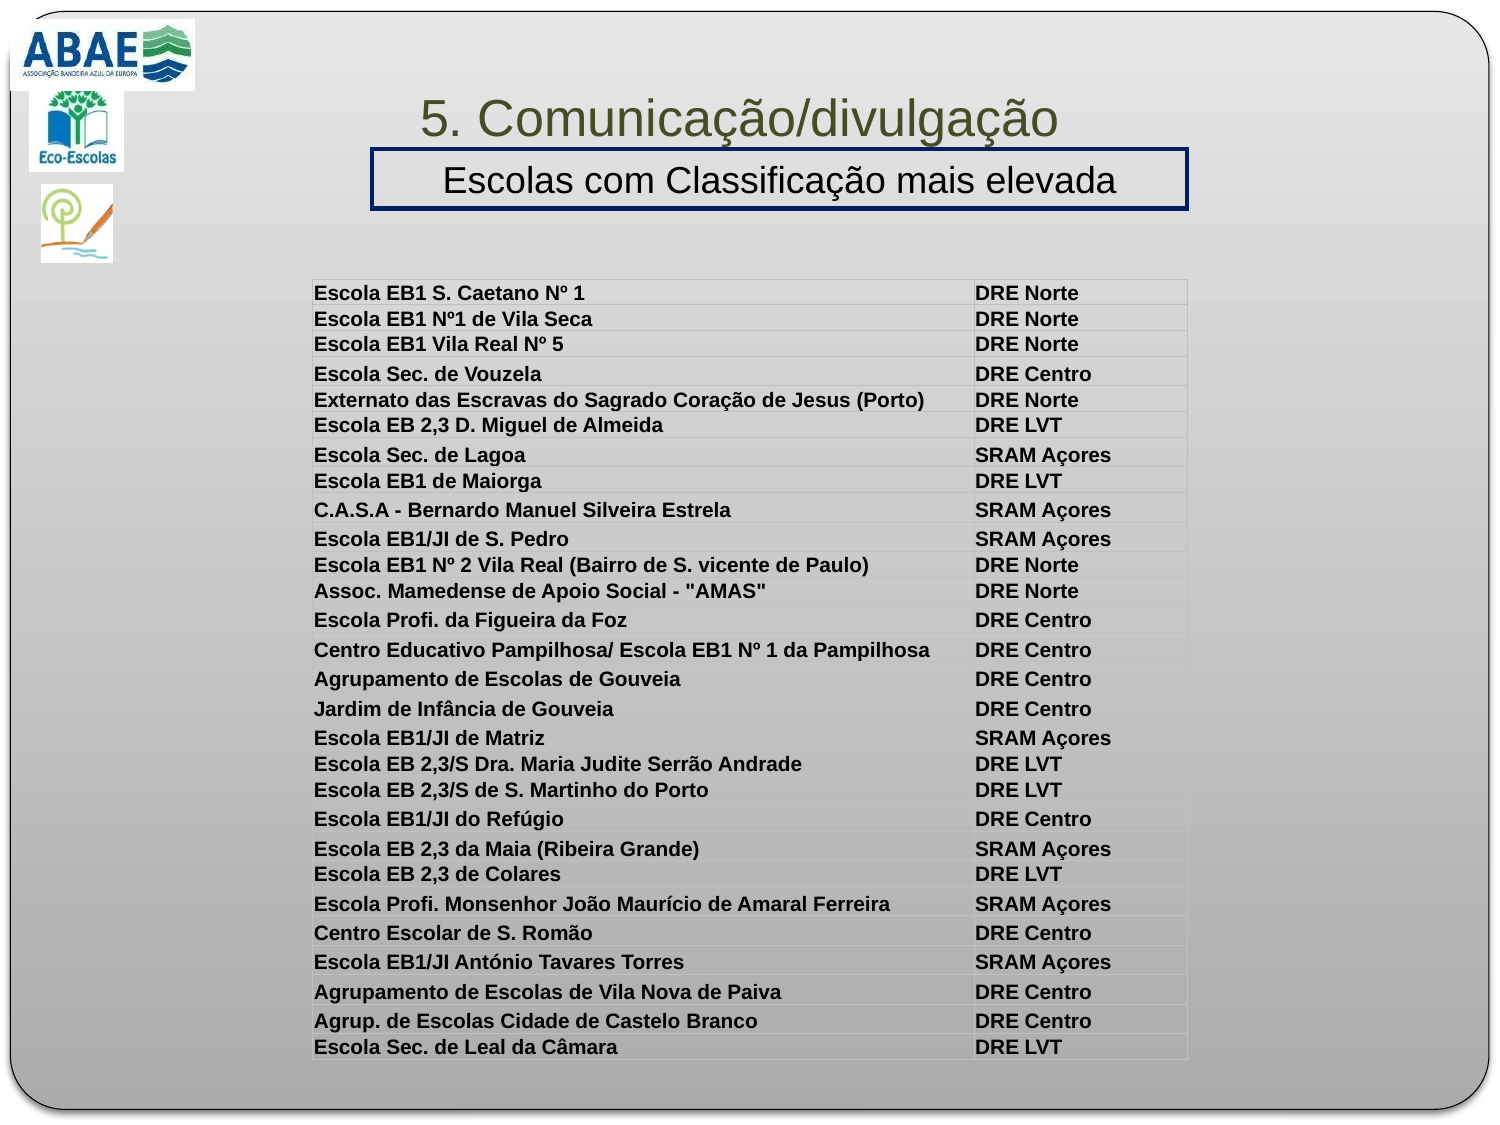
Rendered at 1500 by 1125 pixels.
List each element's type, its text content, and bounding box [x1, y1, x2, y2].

table_header Escola EB1 S. Caetano Nº 1 [313, 280, 974, 304]
table_cell Escola EB 2,3 da Maia (Ribeira Grande) [313, 832, 974, 860]
table_cell Escola EB 2,3 D. Miguel de Almeida [313, 412, 974, 437]
text_box Escolas com Classificação mais elevada [371, 148, 1187, 209]
table_cell Escola EB 2,3/S Dra. Maria Judite Serrão Andrade [313, 751, 974, 775]
table_cell Escola Profi. da Figueira da Foz [313, 604, 974, 632]
table_cell DRE Norte [975, 386, 1187, 411]
table_cell DRE Norte [975, 331, 1187, 356]
table_cell Jardim de Infância de Gouveia [313, 692, 974, 720]
table_cell DRE Norte [975, 578, 1187, 603]
table_cell Agrupamento de Escolas de Vila Nova de Paiva [313, 975, 974, 1004]
table_cell SRAM Açores [975, 946, 1187, 974]
table_cell Escola EB1 Nº1 de Vila Seca [313, 305, 974, 330]
table_cell Escola EB1/JI de Matriz [313, 721, 974, 750]
table_cell Escola EB1 de Maiorga [313, 467, 974, 492]
table_cell DRE LVT [975, 412, 1187, 437]
table_cell Centro Escolar de S. Romão [313, 916, 974, 945]
table_cell DRE Centro [975, 357, 1187, 385]
table_cell SRAM Açores [975, 438, 1187, 466]
table_cell DRE LVT [975, 467, 1187, 492]
table_cell DRE Centro [975, 916, 1187, 945]
picture [41, 184, 113, 263]
table_cell SRAM Açores [975, 832, 1187, 860]
table_cell C.A.S.A - Bernardo Manuel Silveira Estrela [313, 493, 974, 522]
table_cell DRE Centro [975, 802, 1187, 831]
table_cell Externato das Escravas do Sagrado Coração de Jesus (Porto) [313, 386, 974, 411]
table_cell Escola EB1/JI de S. Pedro [313, 523, 974, 551]
table_cell Escola EB 2,3 de Colares [313, 861, 974, 886]
table_cell DRE Centro [975, 633, 1187, 661]
table_cell DRE Centro [975, 604, 1187, 632]
table_cell DRE Centro [975, 662, 1187, 691]
table_cell DRE Norte [975, 305, 1187, 330]
table_cell DRE LVT [975, 861, 1187, 886]
table_cell DRE Centro [975, 975, 1187, 1004]
table_cell SRAM Açores [975, 523, 1187, 551]
table_cell DRE LVT [975, 751, 1187, 775]
table_cell Escola EB1 Vila Real Nº 5 [313, 331, 974, 356]
table_cell Escola EB1 Nº 2 Vila Real (Bairro de S. vicente de Paulo) [313, 552, 974, 577]
table_cell Escola EB1/JI António Tavares Torres [313, 946, 974, 974]
table_cell Escola Sec. de Lagoa [313, 438, 974, 466]
table_cell Escola EB1/JI do Refúgio [313, 802, 974, 831]
table_header DRE Norte [975, 280, 1187, 304]
table_cell SRAM Açores [975, 887, 1187, 915]
picture [10, 19, 195, 172]
table_cell Escola Sec. de Vouzela [313, 357, 974, 385]
table_cell Centro Educativo Pampilhosa/ Escola EB1 Nº 1 da Pampilhosa [313, 633, 974, 661]
table_cell DRE Norte [975, 552, 1187, 577]
table_cell Escola Sec. de Leal da Câmara [313, 1034, 974, 1059]
table_cell DRE LVT [975, 1034, 1187, 1059]
table_cell SRAM Açores [975, 493, 1187, 522]
table_cell DRE Centro [975, 1005, 1187, 1033]
table_cell Agrup. de Escolas Cidade de Castelo Branco [313, 1005, 974, 1033]
table_cell DRE Centro [975, 692, 1187, 720]
table_cell SRAM Açores [975, 721, 1187, 750]
table_cell Escola Profi. Monsenhor João Maurício de Amaral Ferreira [313, 887, 974, 915]
table_cell Escola EB 2,3/S de S. Martinho do Porto [313, 776, 974, 801]
title 5. Comunicação/divulgação [64, 66, 1416, 162]
table_cell DRE LVT [975, 776, 1187, 801]
table_cell Assoc. Mamedense de Apoio Social - "AMAS" [313, 578, 974, 603]
table_cell Agrupamento de Escolas de Gouveia [313, 662, 974, 691]
